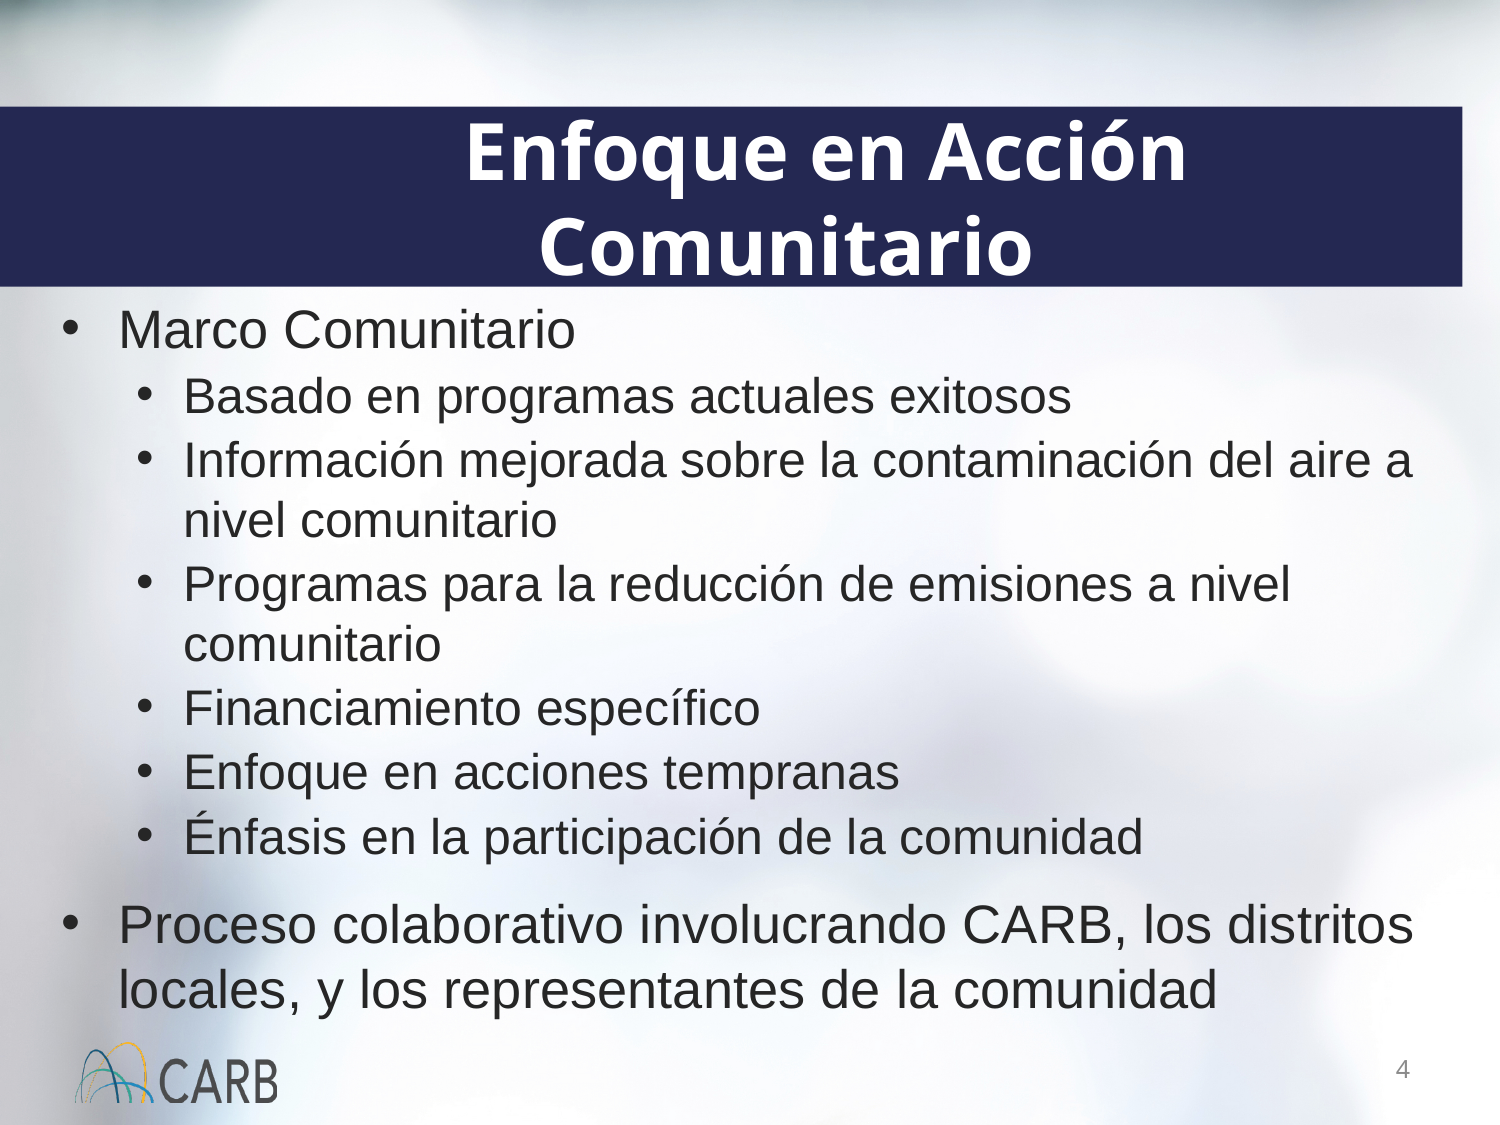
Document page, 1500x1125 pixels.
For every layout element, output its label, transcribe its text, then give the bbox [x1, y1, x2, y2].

slide_number 4 [1074, 1040, 1425, 1101]
picture [201, 1077, 212, 1087]
picture [0, 0, 1500, 1125]
title Enfoque en Acción Comunitario [0, 106, 1463, 287]
picture [123, 1077, 144, 1087]
list Marco Comunitario Basado en programas actuales exitosos Información mejorada sobre la contaminación del aire a nivel comunitario Programas para la reducción de emisiones a nivel comunitario Financiamiento específico Enfoque en acciones tempranas Énfasis en la participación de la comunidad Proceso colaborativo involucrando CARB, los distritos locales, y los representantes de la comunidad [46, 286, 1442, 1077]
picture [260, 1083, 273, 1098]
